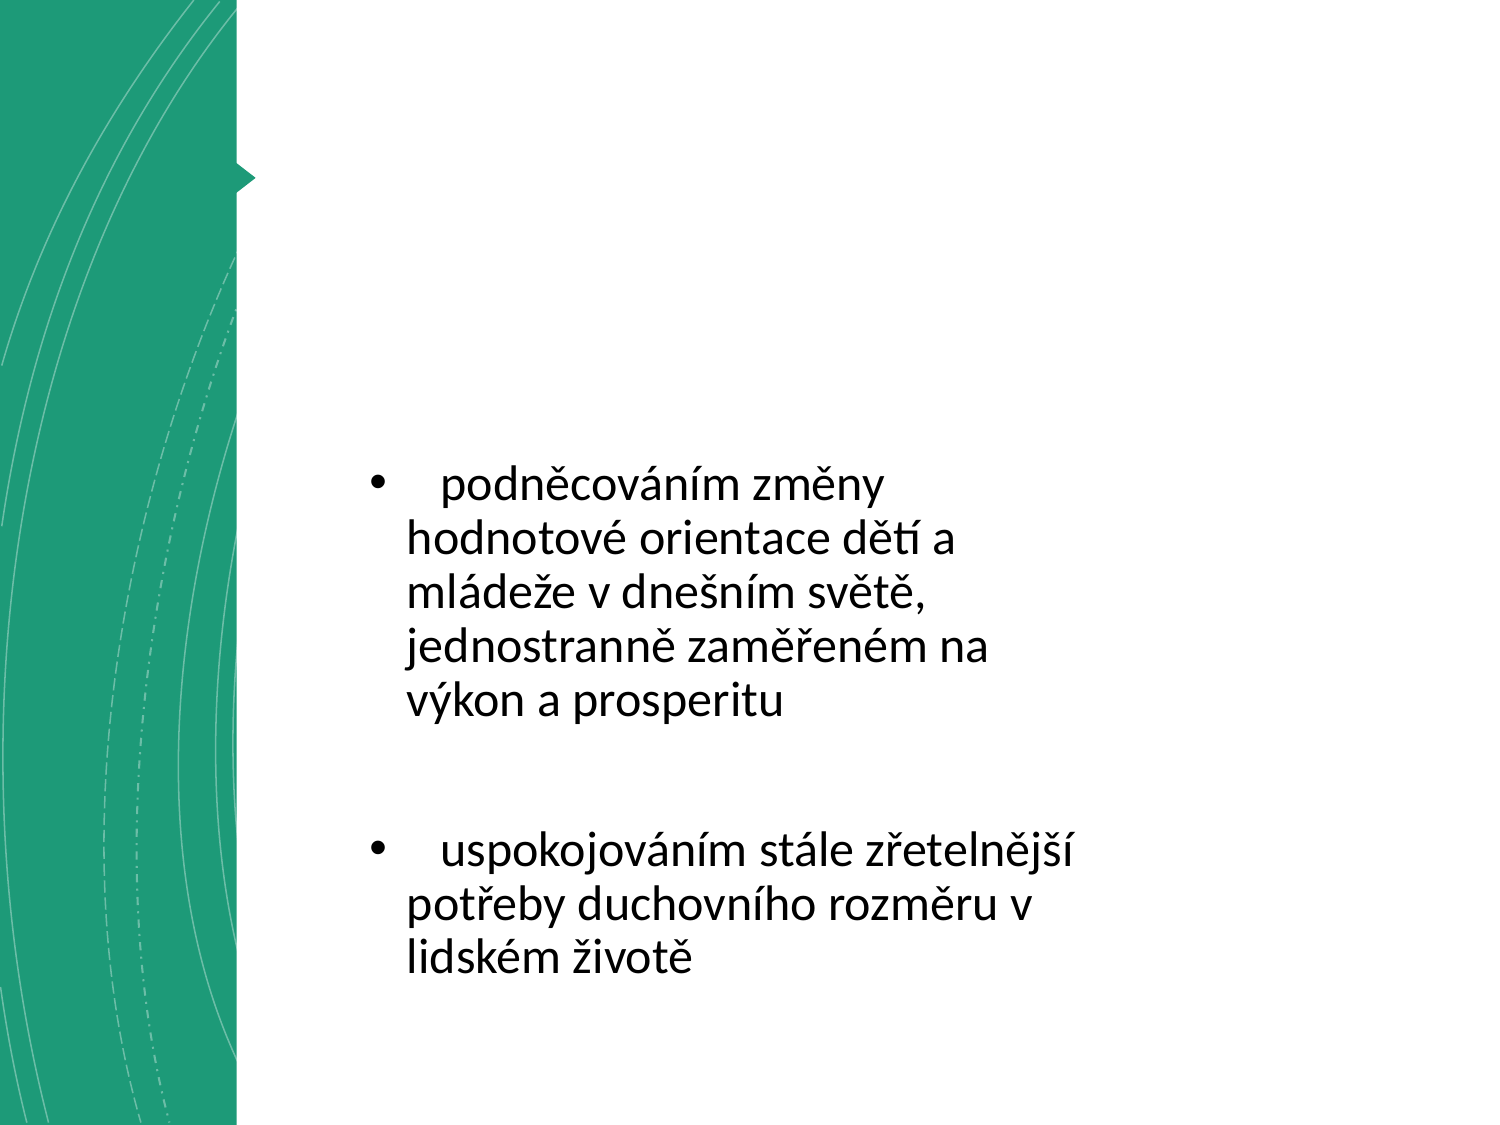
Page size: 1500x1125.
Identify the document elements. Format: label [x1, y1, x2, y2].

text_box [0, 0, 1497, 1125]
